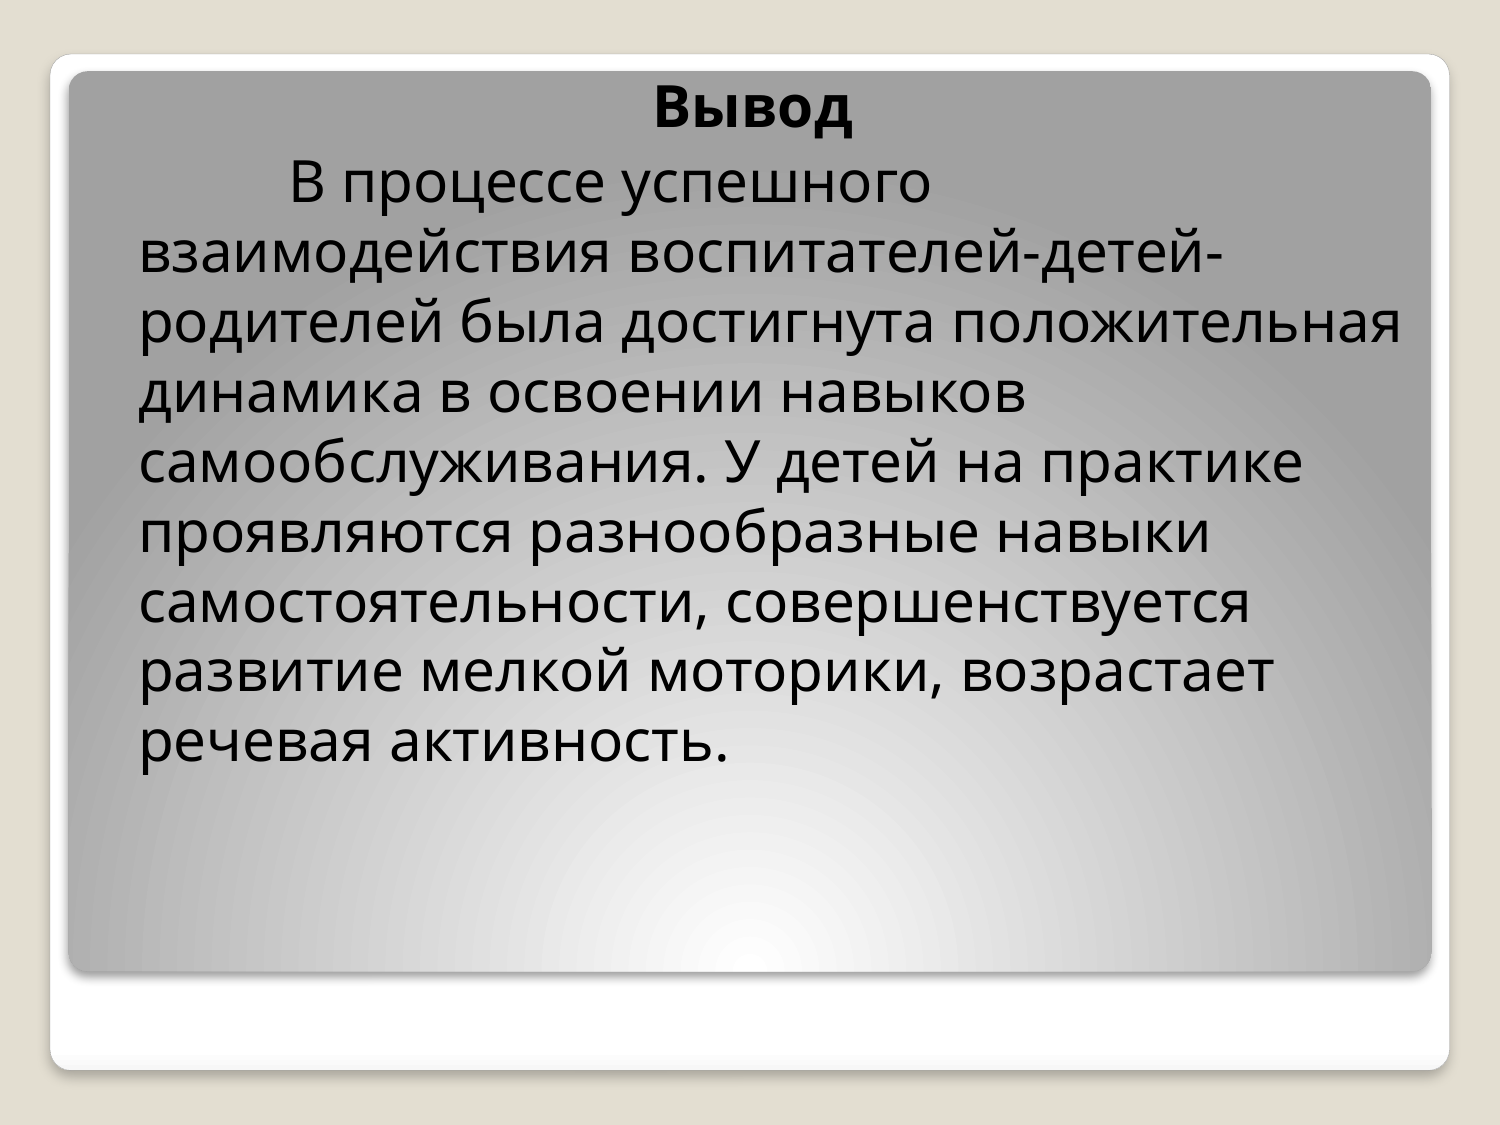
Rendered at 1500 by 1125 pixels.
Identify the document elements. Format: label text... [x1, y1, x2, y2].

list Вывод В процессе успешного взаимодействия воспитателей-детей-родителей была достигнута положительная динамика в освоении навыков самообслуживания. У детей на практике проявляются разнообразные навыки самостоятельности, совершенствуется развитие мелкой моторики, возрастает речевая активность. [64, 54, 1425, 1005]
